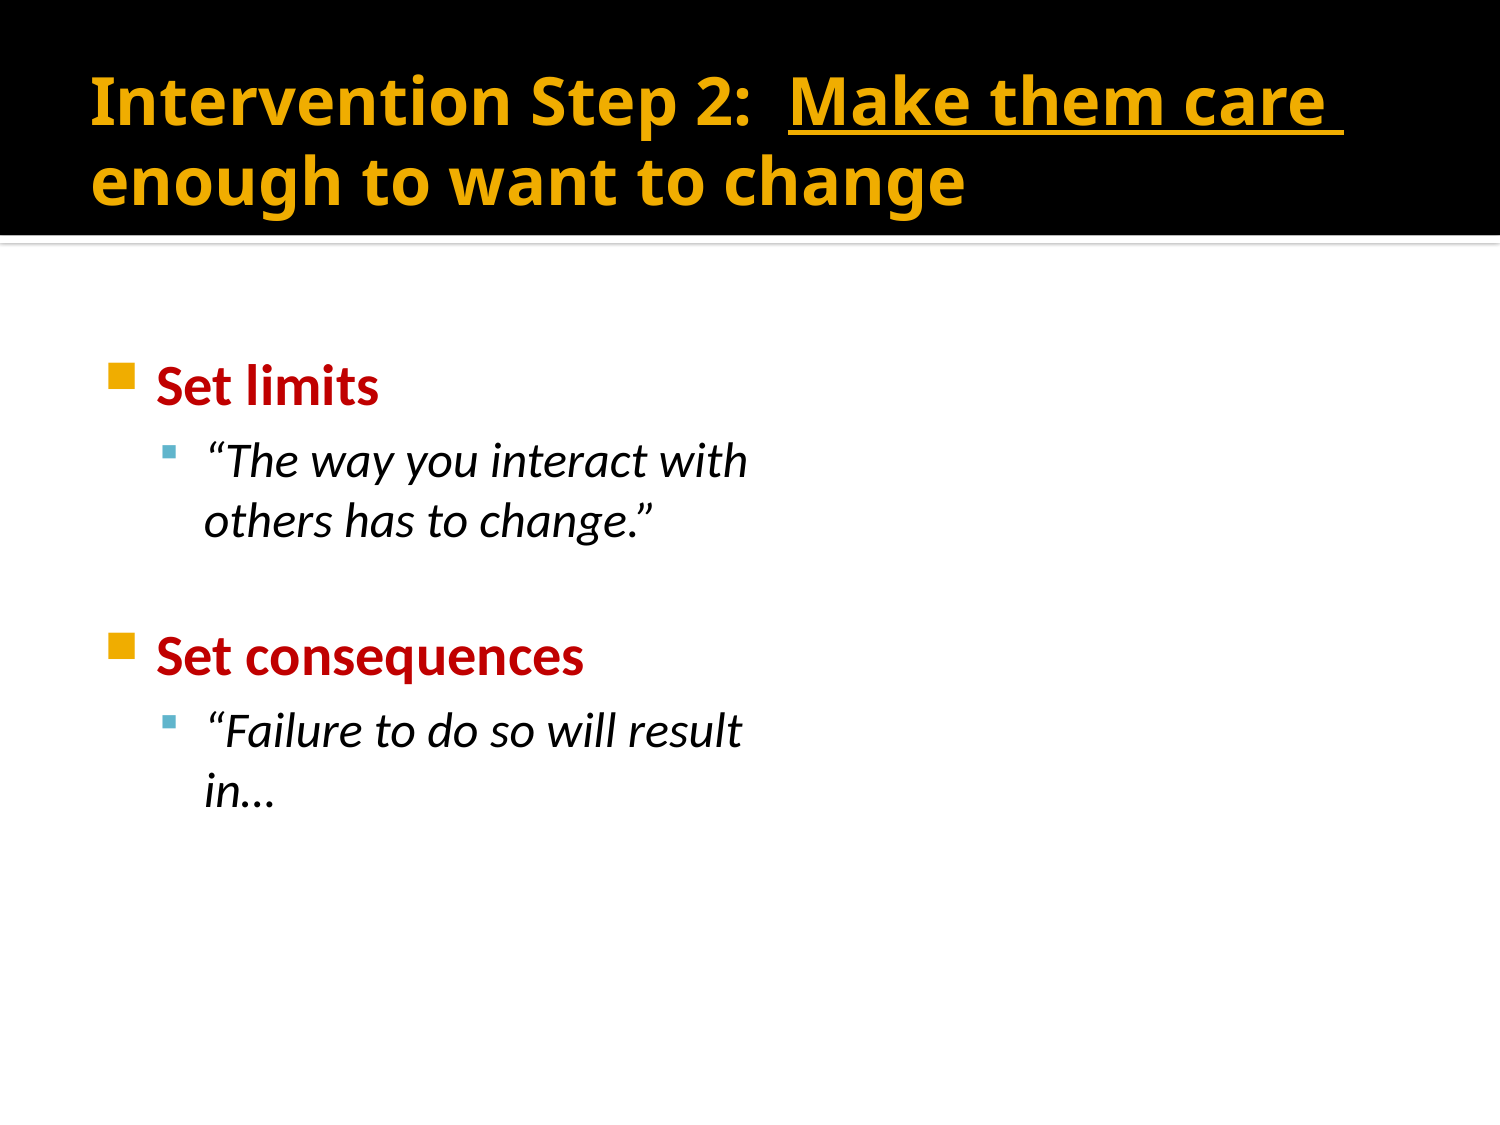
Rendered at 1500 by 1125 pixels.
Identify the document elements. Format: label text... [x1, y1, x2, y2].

title Intervention Step 2: Make them care enough to want to change [75, 45, 1425, 233]
list Set limits “The way you interact with others has to change.” Set consequences “Failure to do so will result in… [75, 262, 838, 1005]
